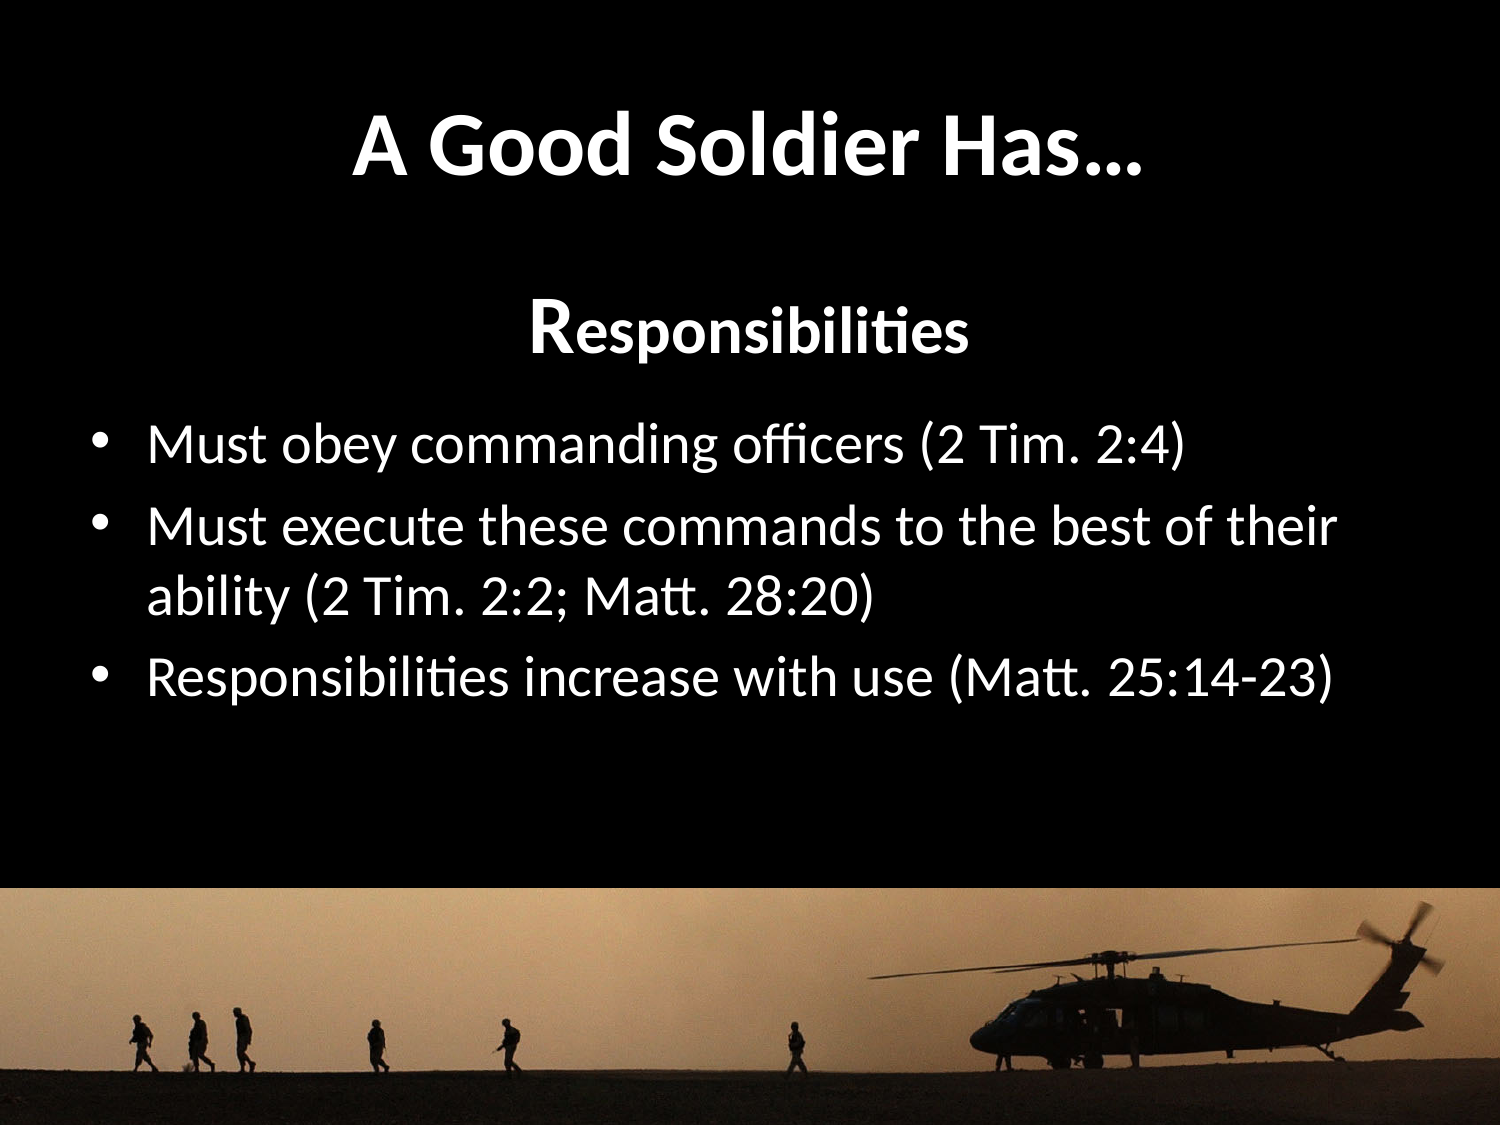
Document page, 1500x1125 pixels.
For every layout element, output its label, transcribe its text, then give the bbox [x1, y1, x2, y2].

picture [0, 888, 1500, 1125]
list Responsibilities Must obey commanding officers (2 Tim. 2:4) Must execute these commands to the best of their ability (2 Tim. 2:2; Matt. 28:20) Responsibilities increase with use (Matt. 25:14-23) [75, 262, 1425, 850]
title A Good Soldier Has… [75, 45, 1425, 233]
